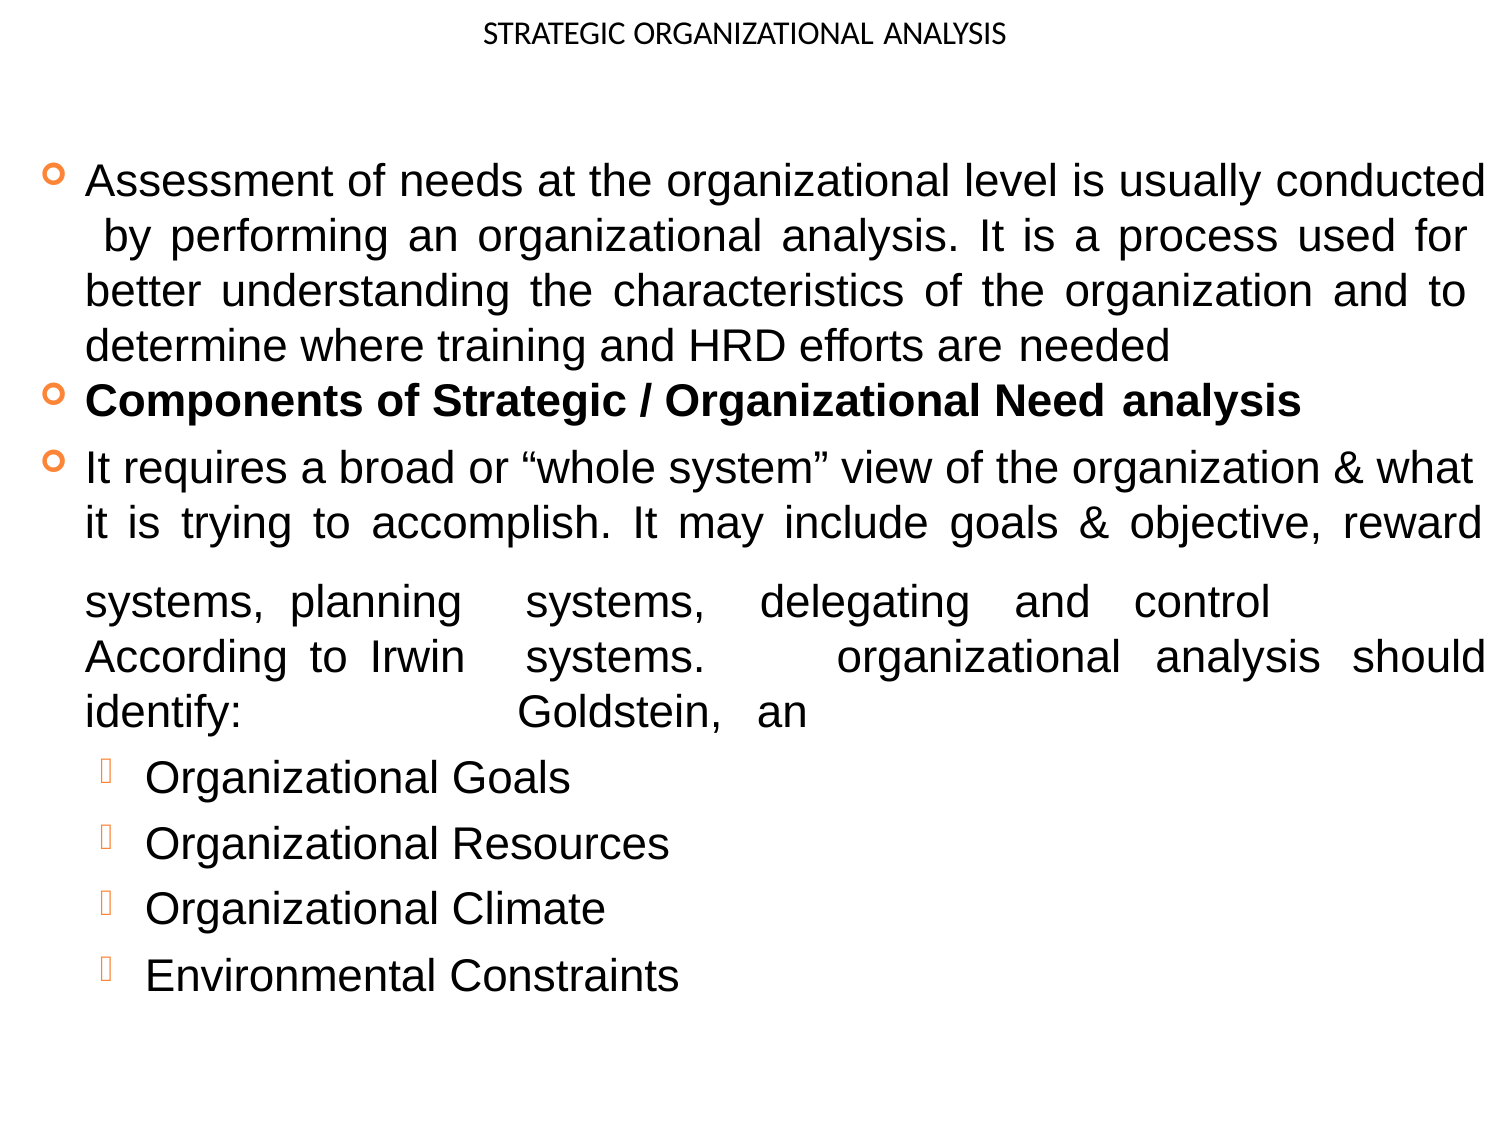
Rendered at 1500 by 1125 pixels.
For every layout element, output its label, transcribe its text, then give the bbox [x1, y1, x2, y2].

text_box systems, delegating and control systems. Goldstein, an [515, 569, 1488, 737]
text_box systems, planning According to Irwin identify: [82, 569, 489, 737]
text_box Assessment of needs at the organizational level is usually conducted by performing an organizational analysis. It is a process used for better understanding the characteristics of the organization and to determine where training and HRD efforts are needed Components of Strategic / Organizational Need analysis It requires a broad or “whole system” view of the organization & what it is trying to accomplish. It may include goals & objective, reward [37, 91, 1488, 548]
text_box Organizational Goals Organizational Resources Organizational Climate Environmental Constraints [97, 734, 685, 1001]
text_box organizational analysis should [834, 624, 1488, 682]
title STRATEGIC ORGANIZATIONAL ANALYSIS [12, 0, 1475, 126]
